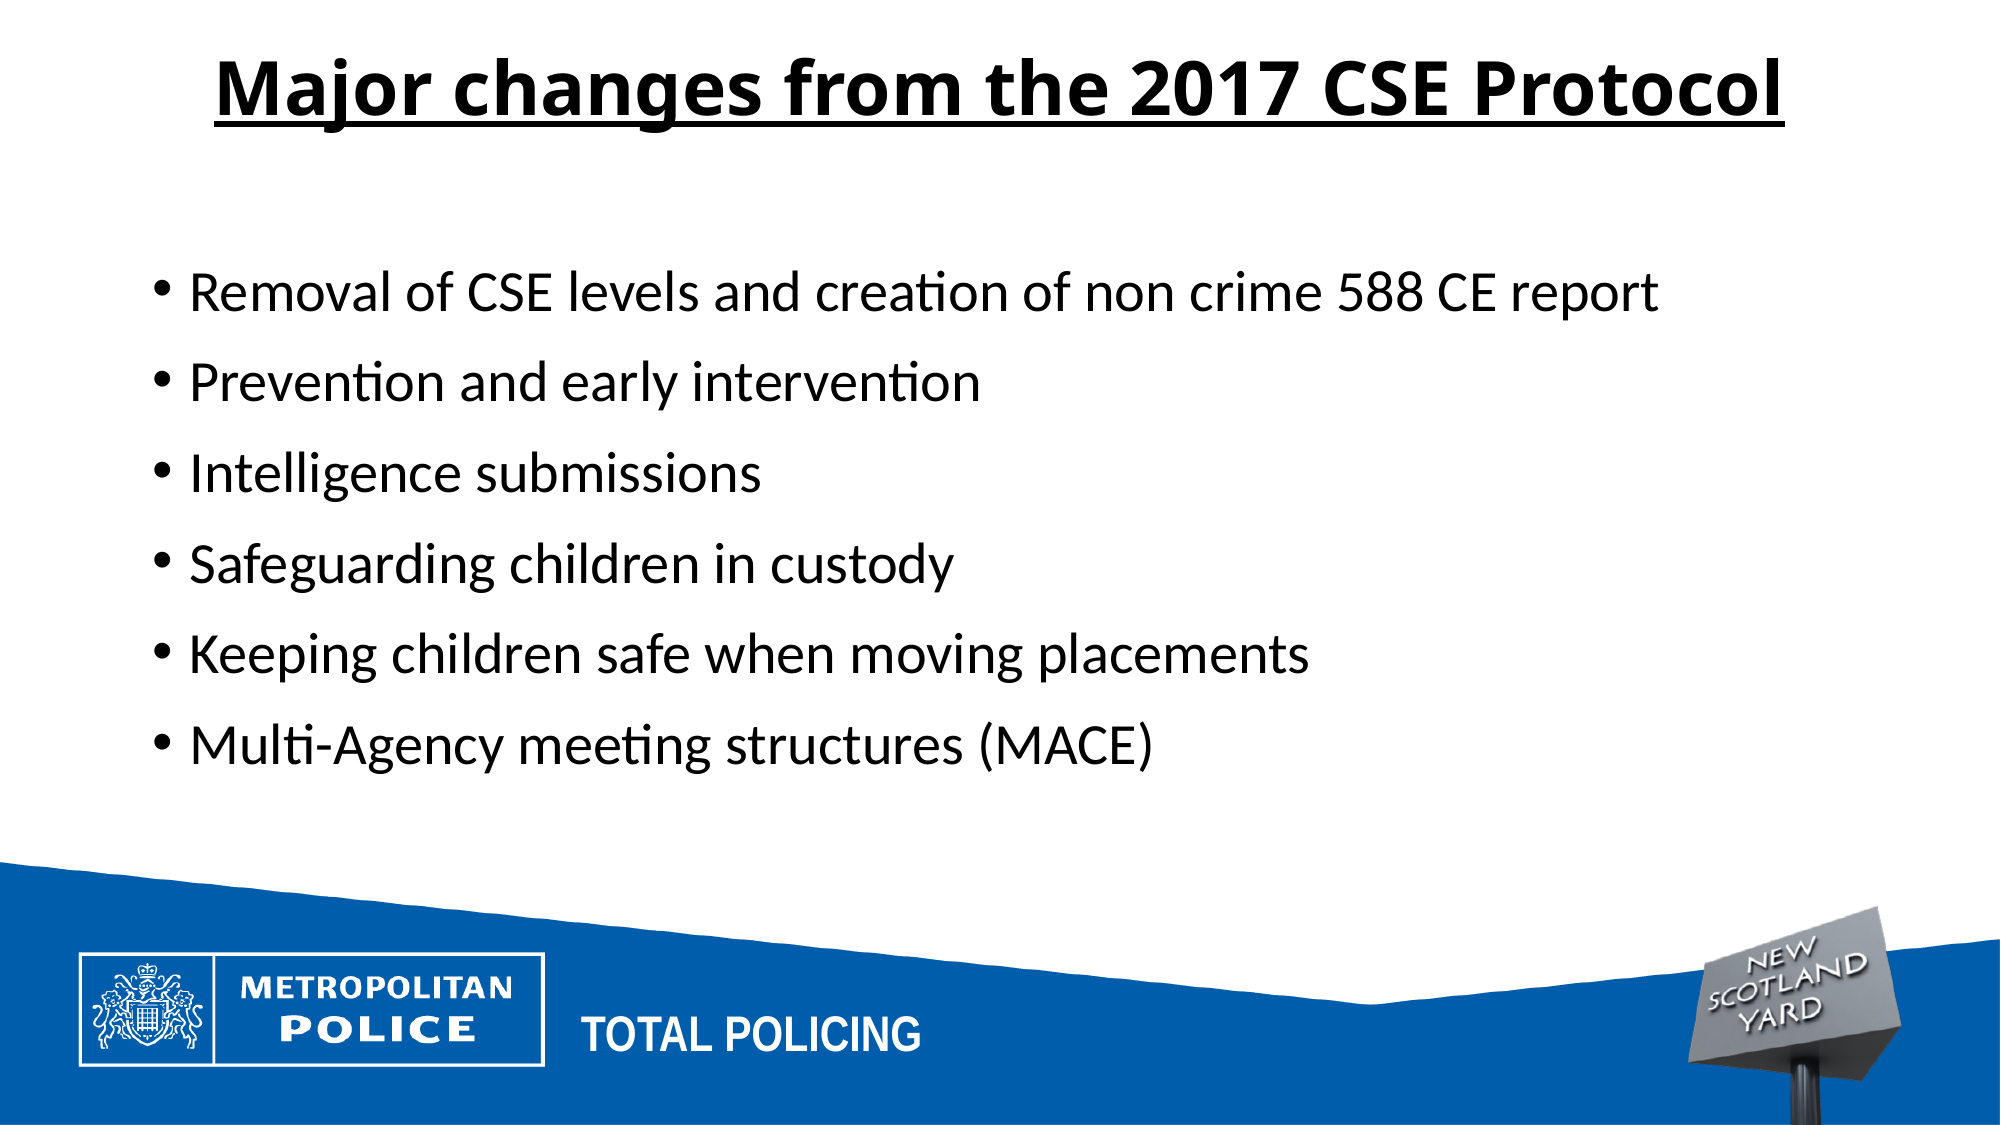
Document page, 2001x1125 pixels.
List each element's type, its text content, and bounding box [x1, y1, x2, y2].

text_box Major changes from the 2017 CSE Protocol [137, 0, 1863, 174]
picture [0, 862, 2000, 1125]
text_box Removal of CSE levels and creation of non crime 588 CE report Prevention and early intervention Intelligence submissions Safeguarding children in custody Keeping children safe when moving placements Multi-Agency meeting structures (MACE) [137, 174, 1863, 862]
